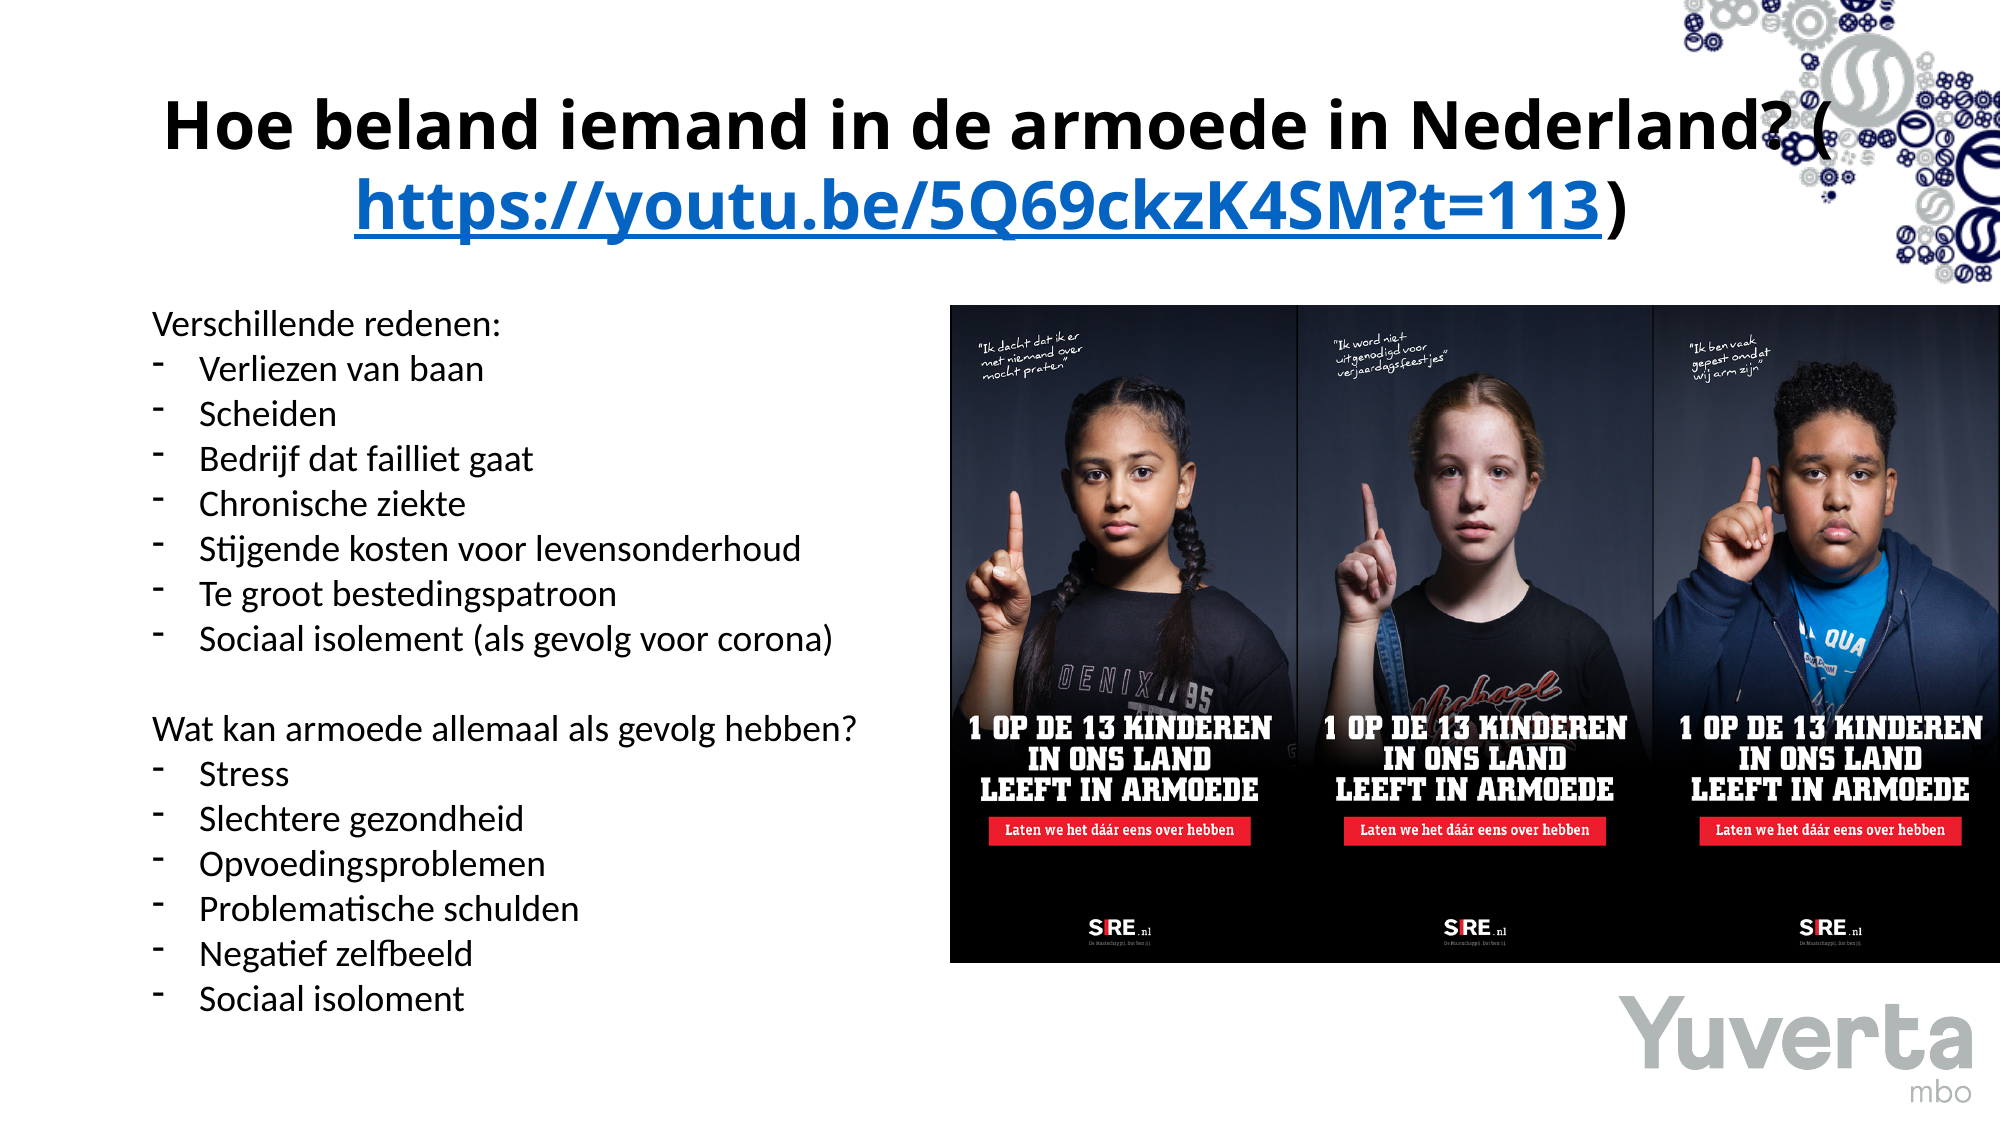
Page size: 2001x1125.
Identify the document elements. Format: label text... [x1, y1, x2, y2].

text_box Verschillende redenen: Verliezen van baan Scheiden Bedrijf dat failliet gaat Chronische ziekte Stijgende kosten voor levensonderhoud Te groot bestedingspatroon Sociaal isolement (als gevolg voor corona) Wat kan armoede allemaal als gevolg hebben? Stress Slechtere gezondheid Opvoedingsproblemen Problematische schulden Negatief zelfbeeld Sociaal isoloment [137, 291, 1907, 1027]
picture [0, 0, 2000, 1125]
title Hoe beland iemand in de armoede in Nederland? (https://youtu.be/5Q69ckzK4SM?t=113) [137, 59, 1863, 278]
